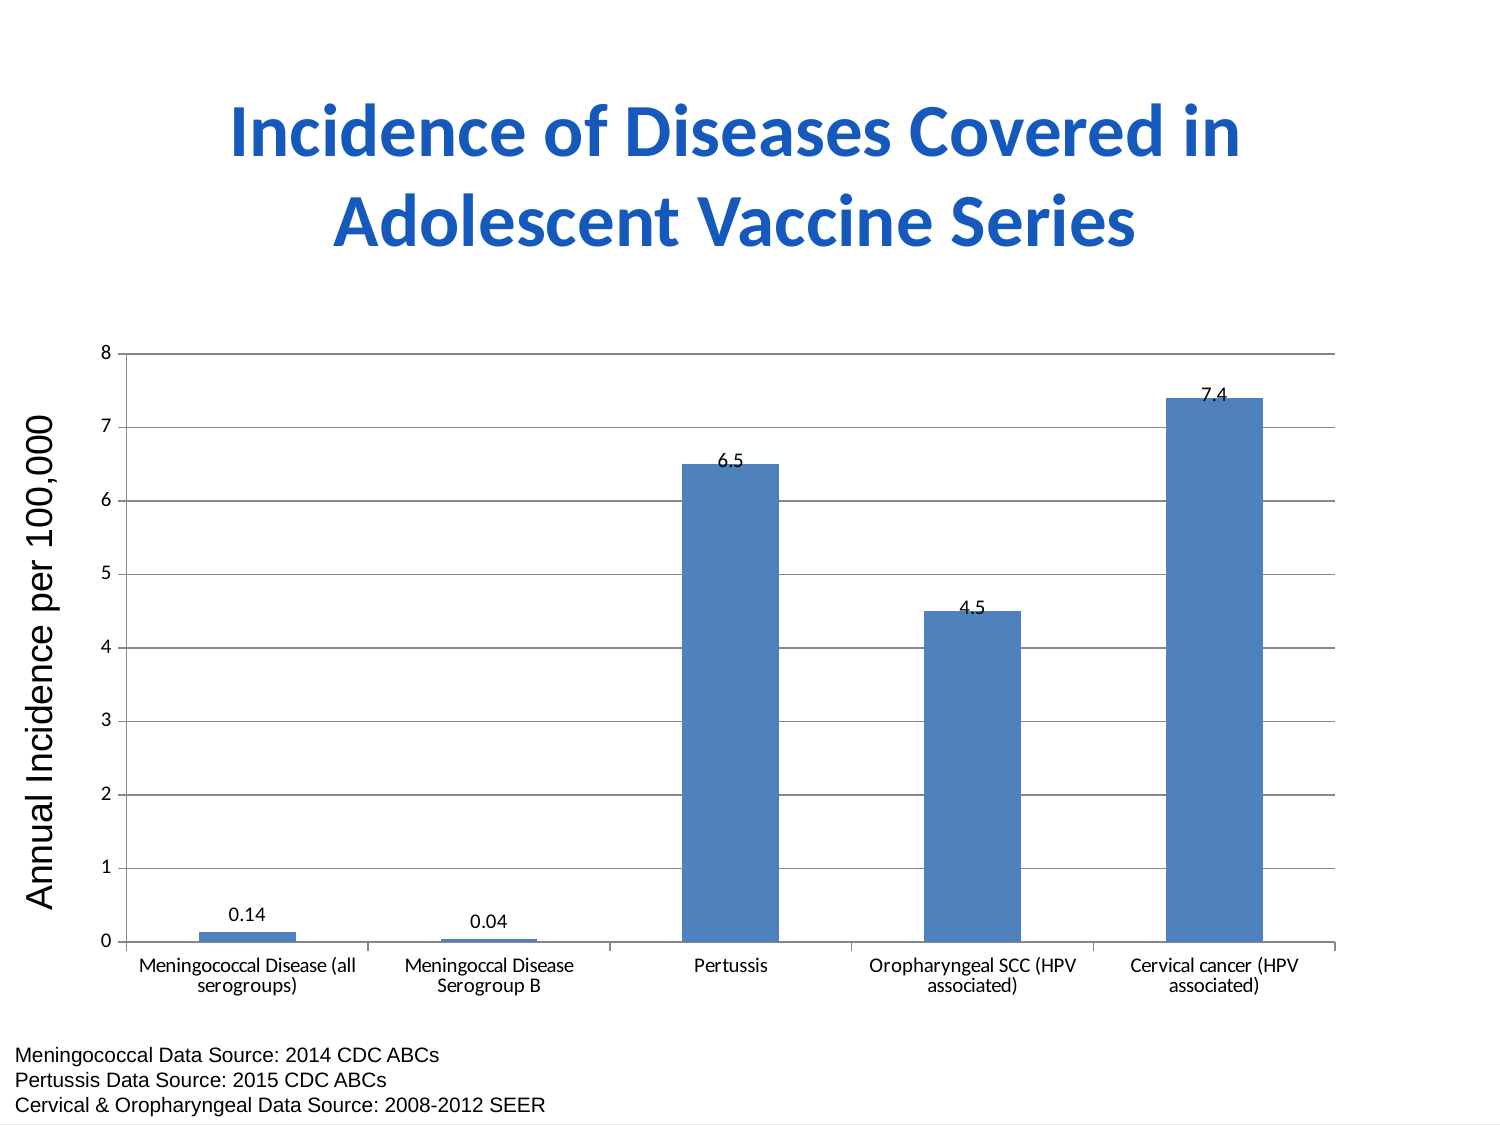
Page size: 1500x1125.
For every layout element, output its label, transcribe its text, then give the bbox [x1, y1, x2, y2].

chart [74, 330, 1362, 1012]
title Incidence of Diseases Covered in Adolescent Vaccine Series [60, 100, 1412, 243]
text_box Meningococcal Data Source: 2014 CDC ABCs Pertussis Data Source: 2015 CDC ABCs Cervical & Oropharyngeal Data Source: 2008-2012 SEER [0, 1034, 1149, 1124]
text_box Annual Incidence per 100,000 [7, 375, 67, 926]
